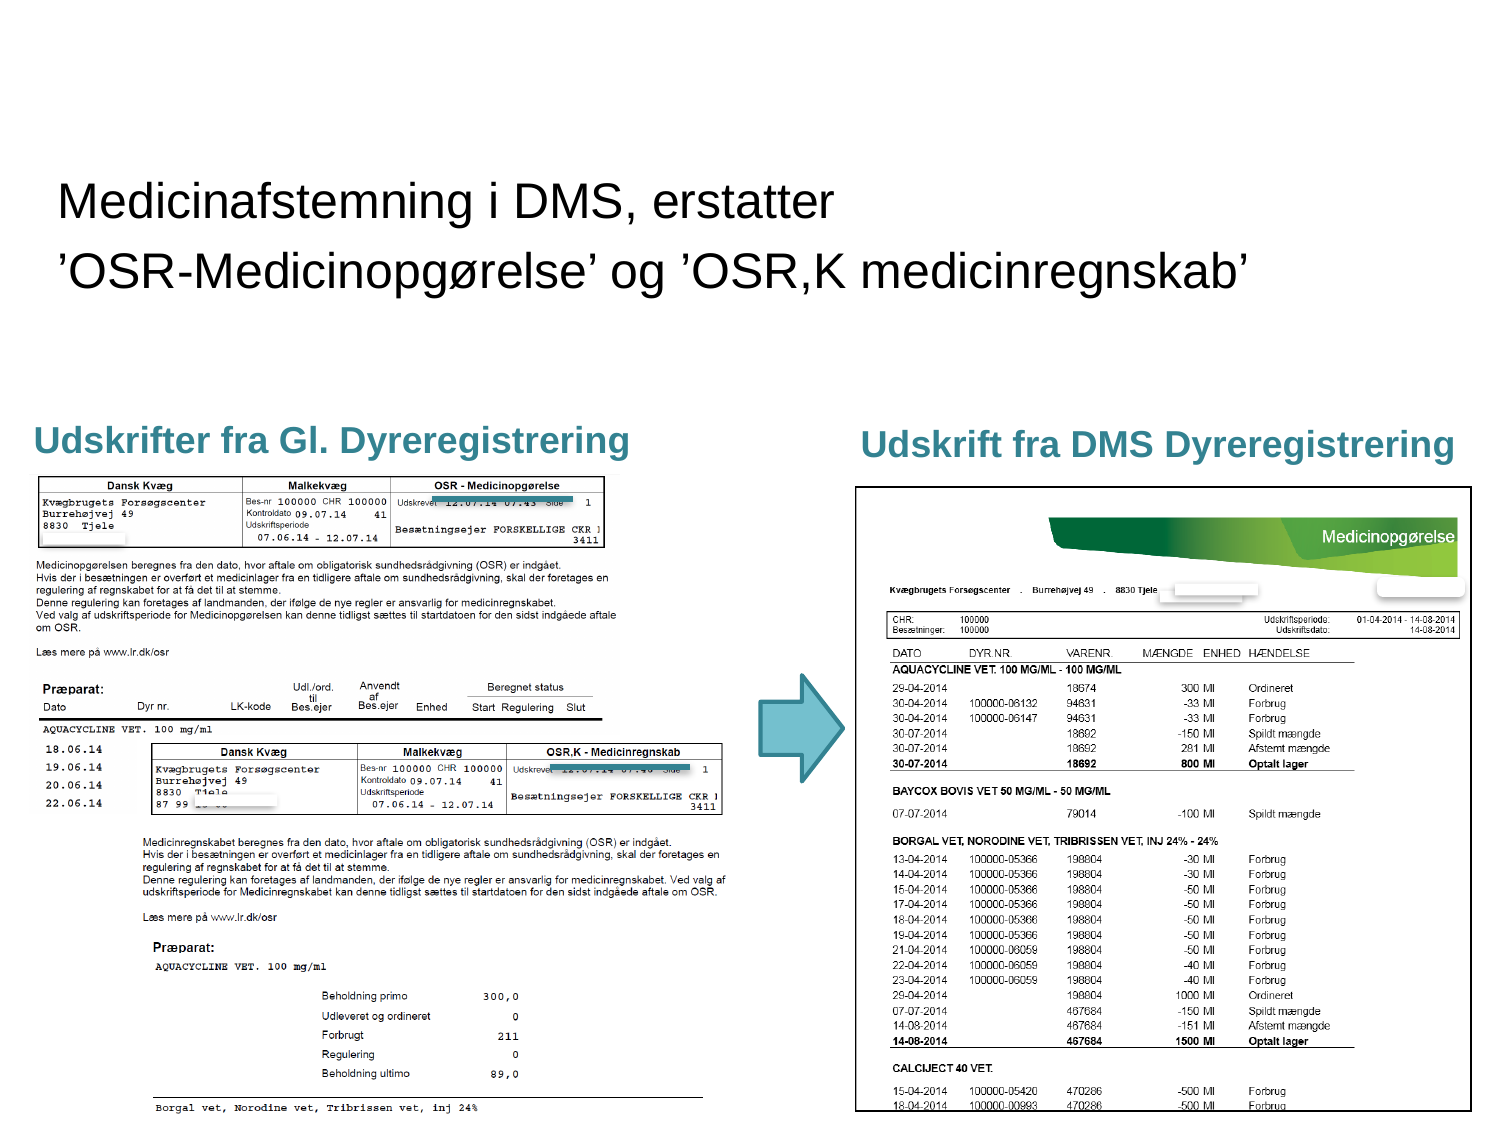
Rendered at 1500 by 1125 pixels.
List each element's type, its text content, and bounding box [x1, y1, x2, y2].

list Medicinafstemning i DMS, erstatter ’OSR-Medicinopgørelse’ og ’OSR,K medicinregnskab’ [42, 160, 1500, 872]
picture [29, 474, 728, 1125]
text_box Udskrifter fra Gl. Dyreregistrering [18, 408, 655, 469]
picture [855, 487, 1471, 1111]
text_box [758, 673, 845, 784]
text_box Udskrift fra DMS Dyreregistrering [845, 412, 1500, 473]
